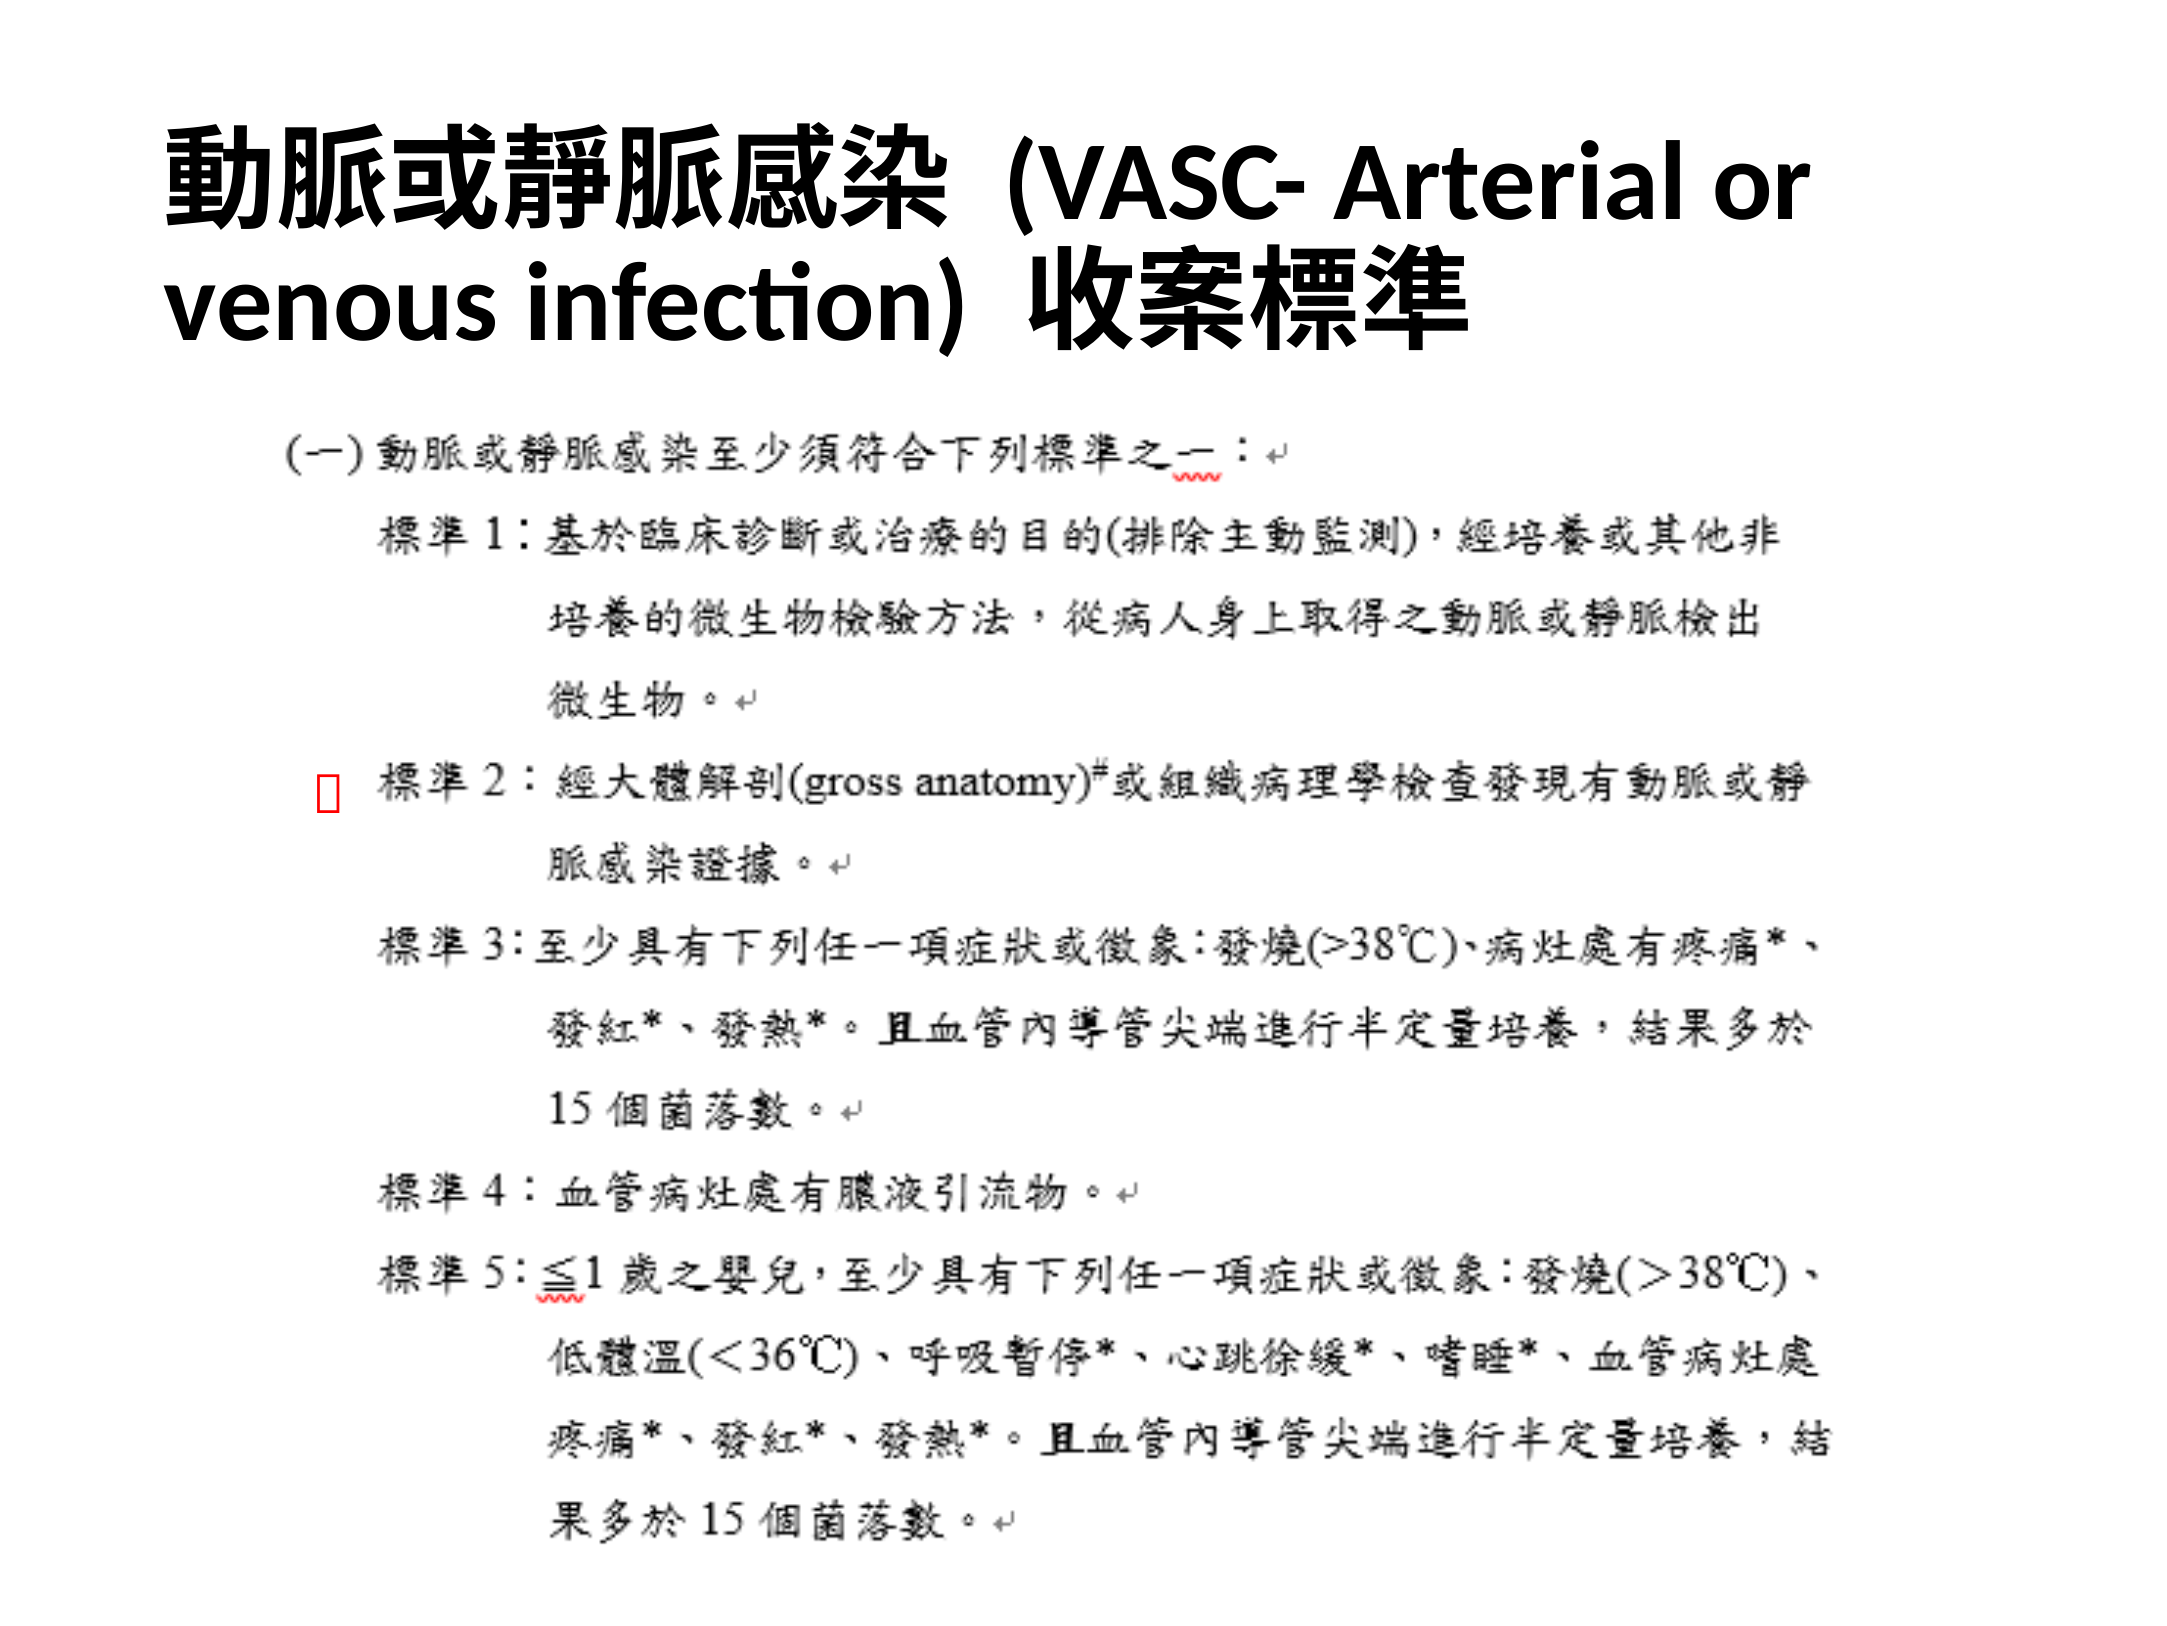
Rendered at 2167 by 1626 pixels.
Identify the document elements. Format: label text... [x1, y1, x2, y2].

picture [258, 409, 1854, 1553]
title 動脈或靜脈感染 (VASC- Arterial or venous infection) 收案標準 [148, 86, 2018, 401]
